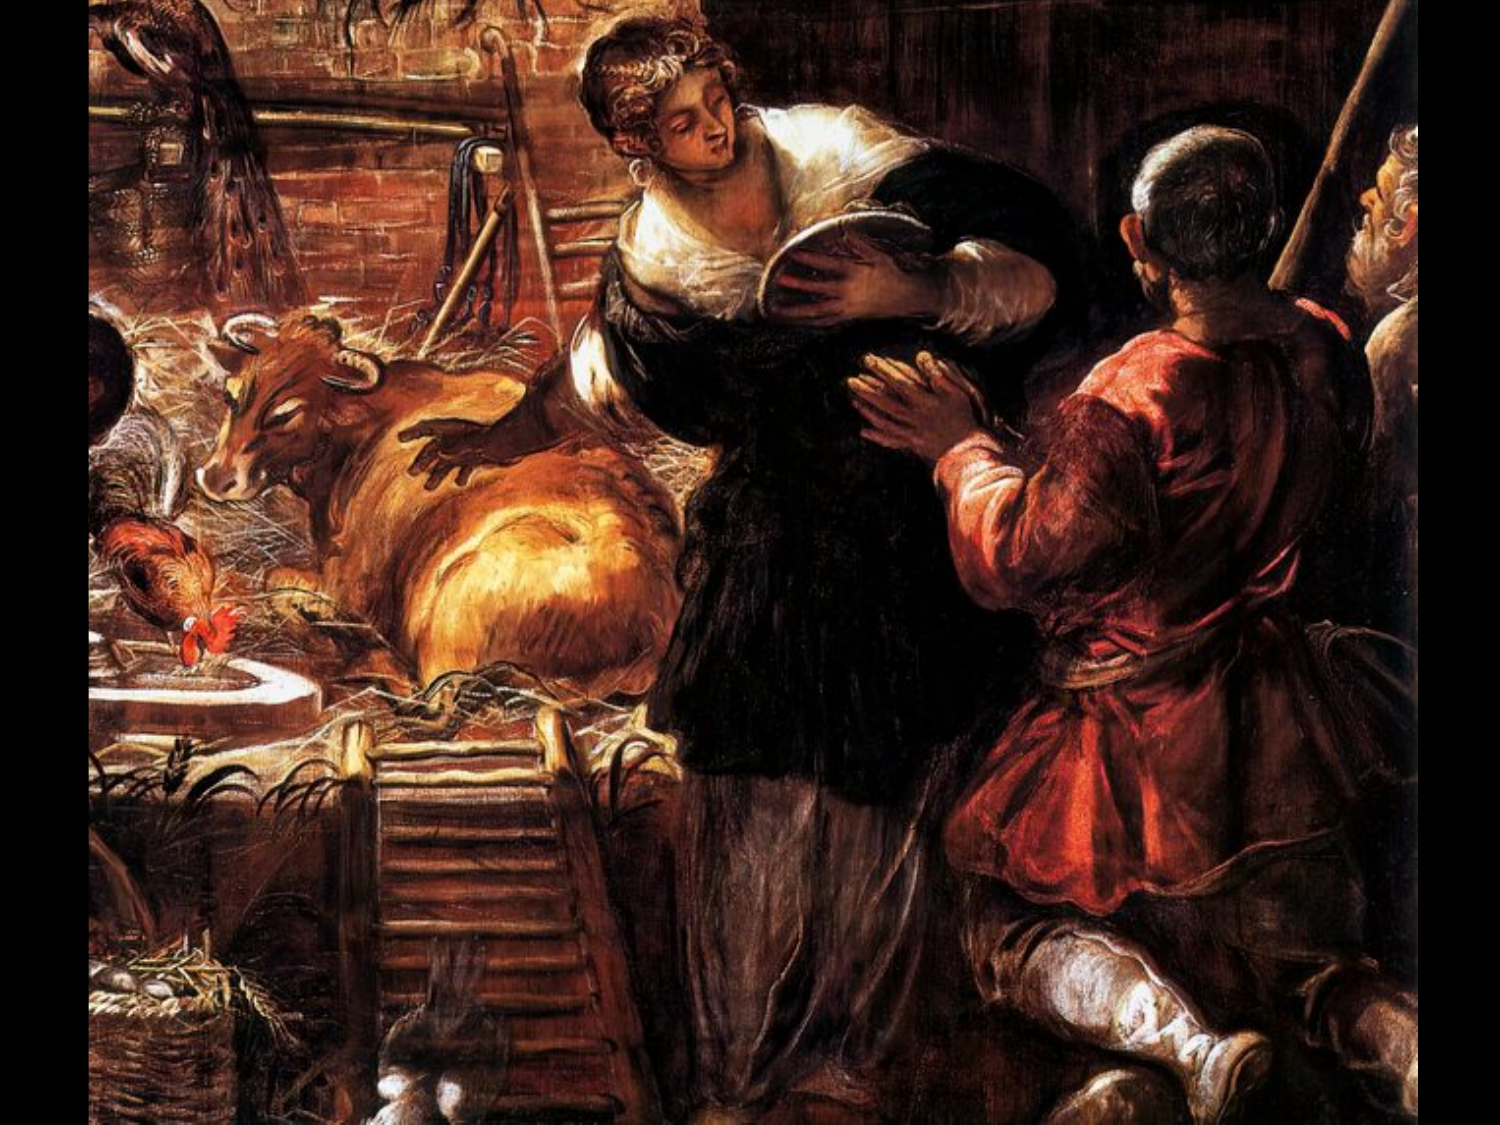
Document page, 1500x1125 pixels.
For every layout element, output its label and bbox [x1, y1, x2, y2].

picture [88, 0, 1419, 1125]
